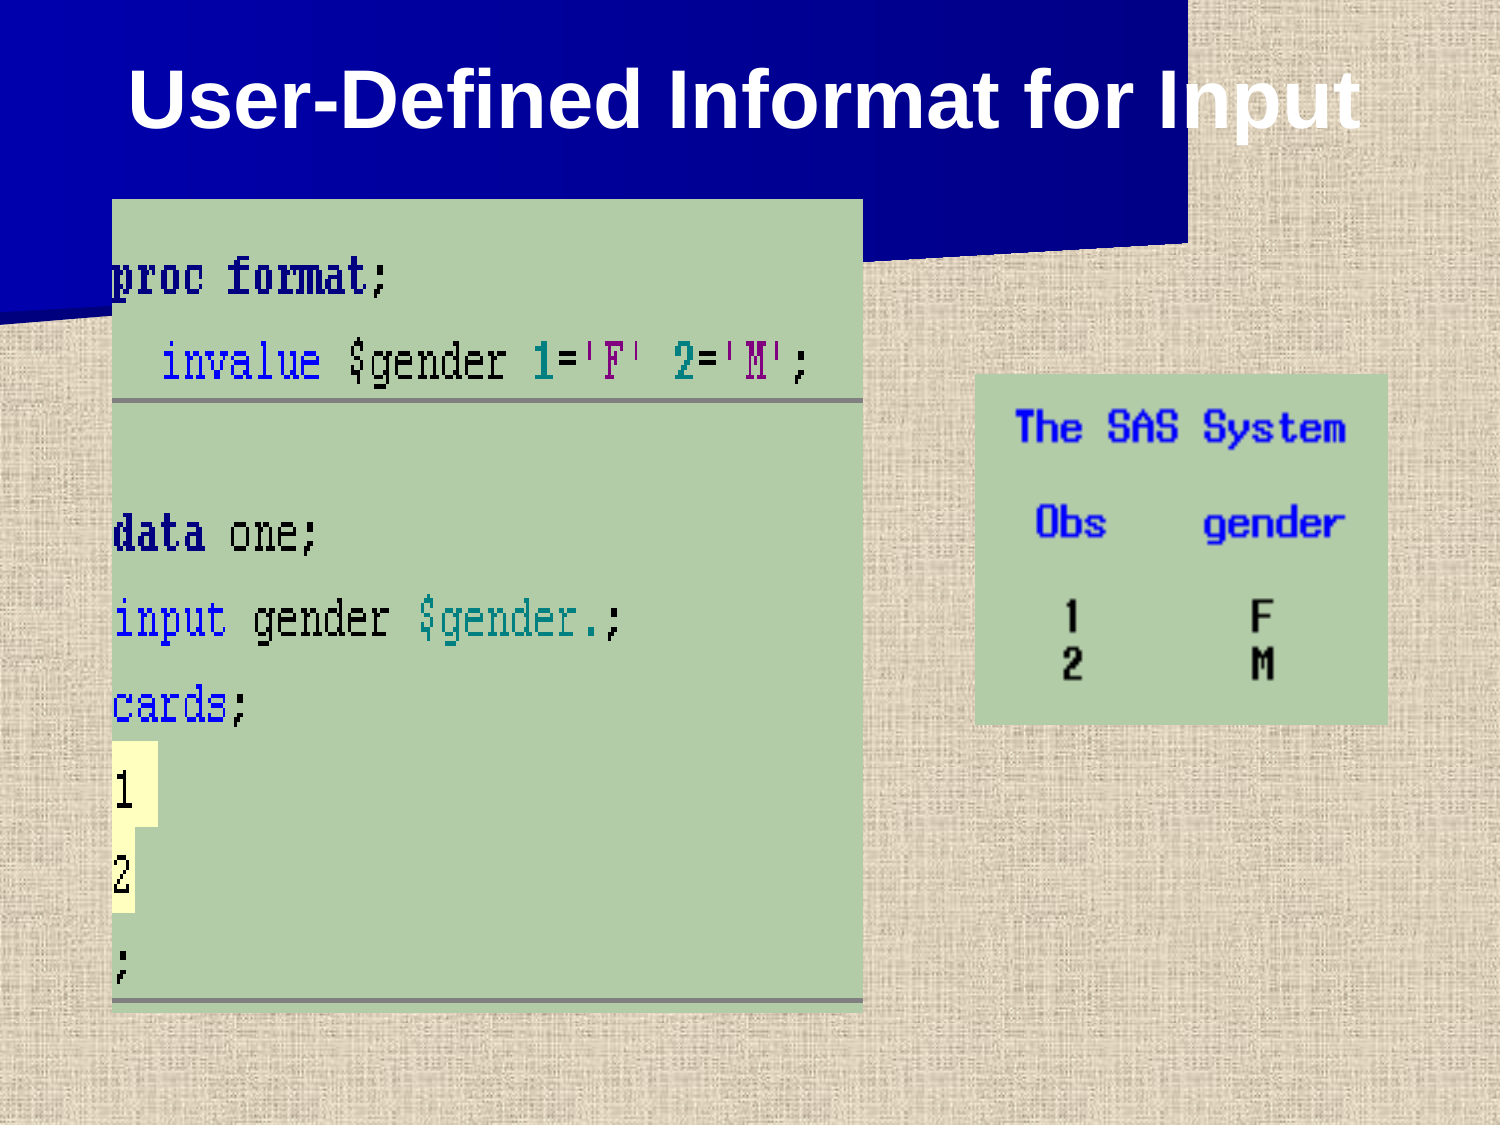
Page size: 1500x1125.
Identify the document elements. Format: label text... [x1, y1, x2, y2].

picture [0, 0, 1500, 1125]
text_box User-Defined Informat for Input [112, 37, 1400, 153]
